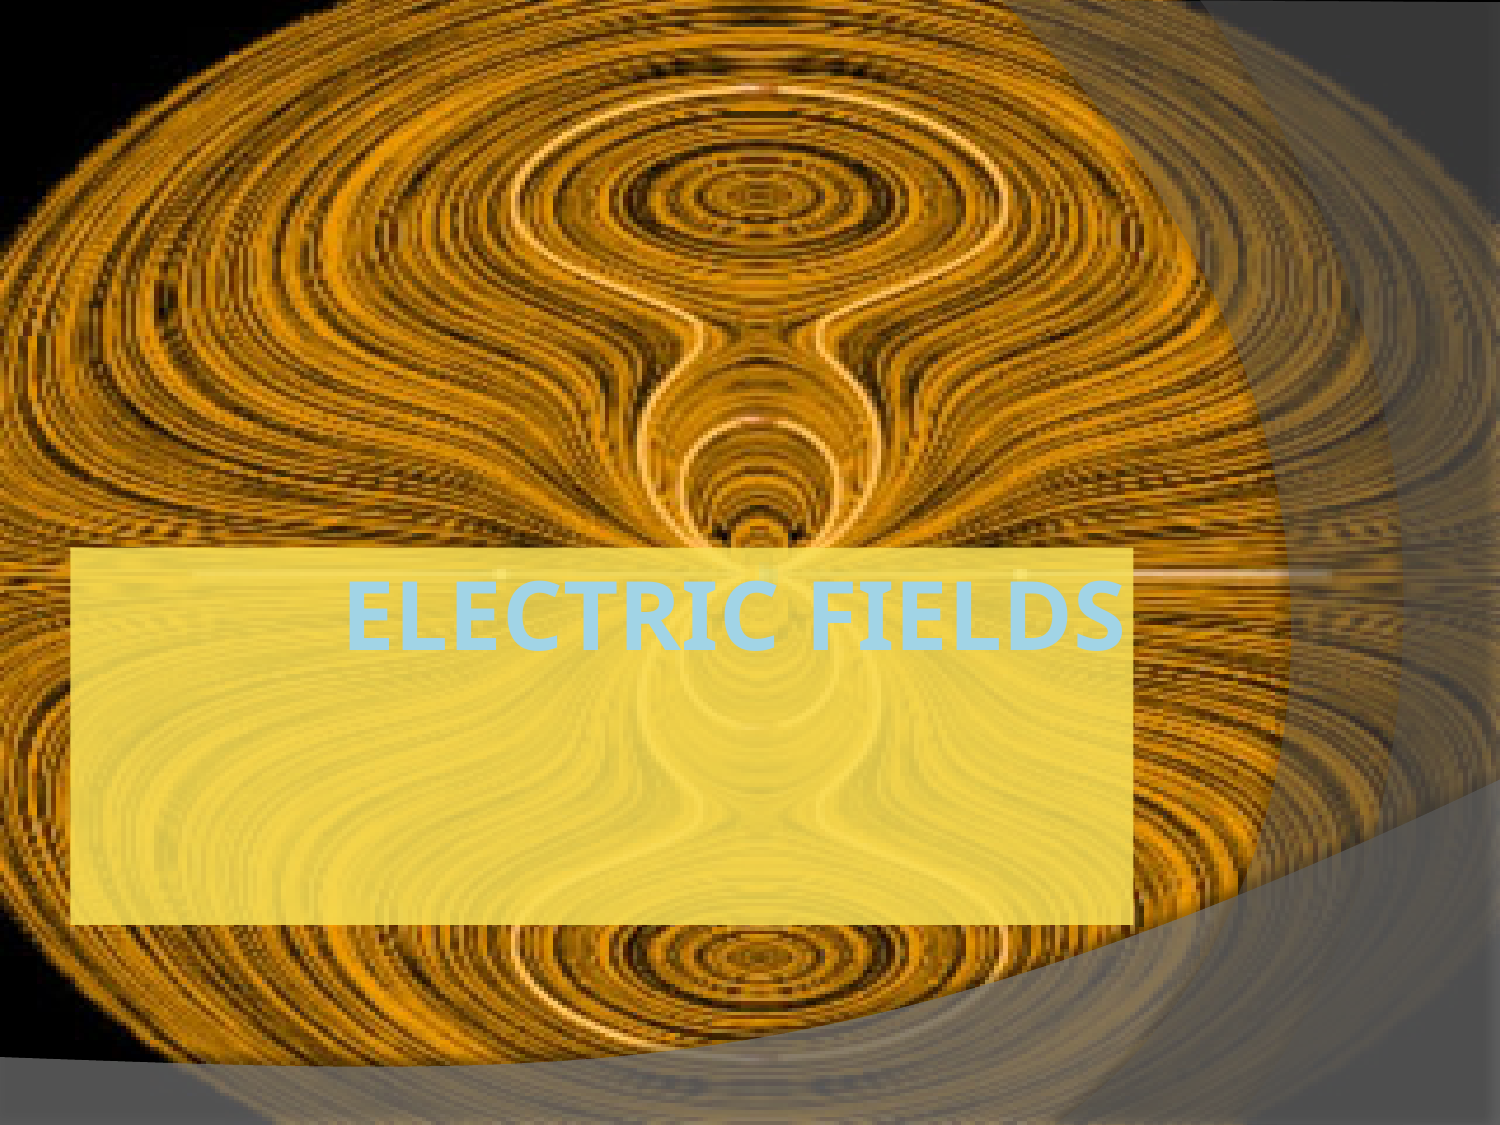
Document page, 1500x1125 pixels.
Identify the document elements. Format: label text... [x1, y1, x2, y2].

title Electric Fields [70, 547, 1134, 925]
picture [0, 0, 1291, 1066]
